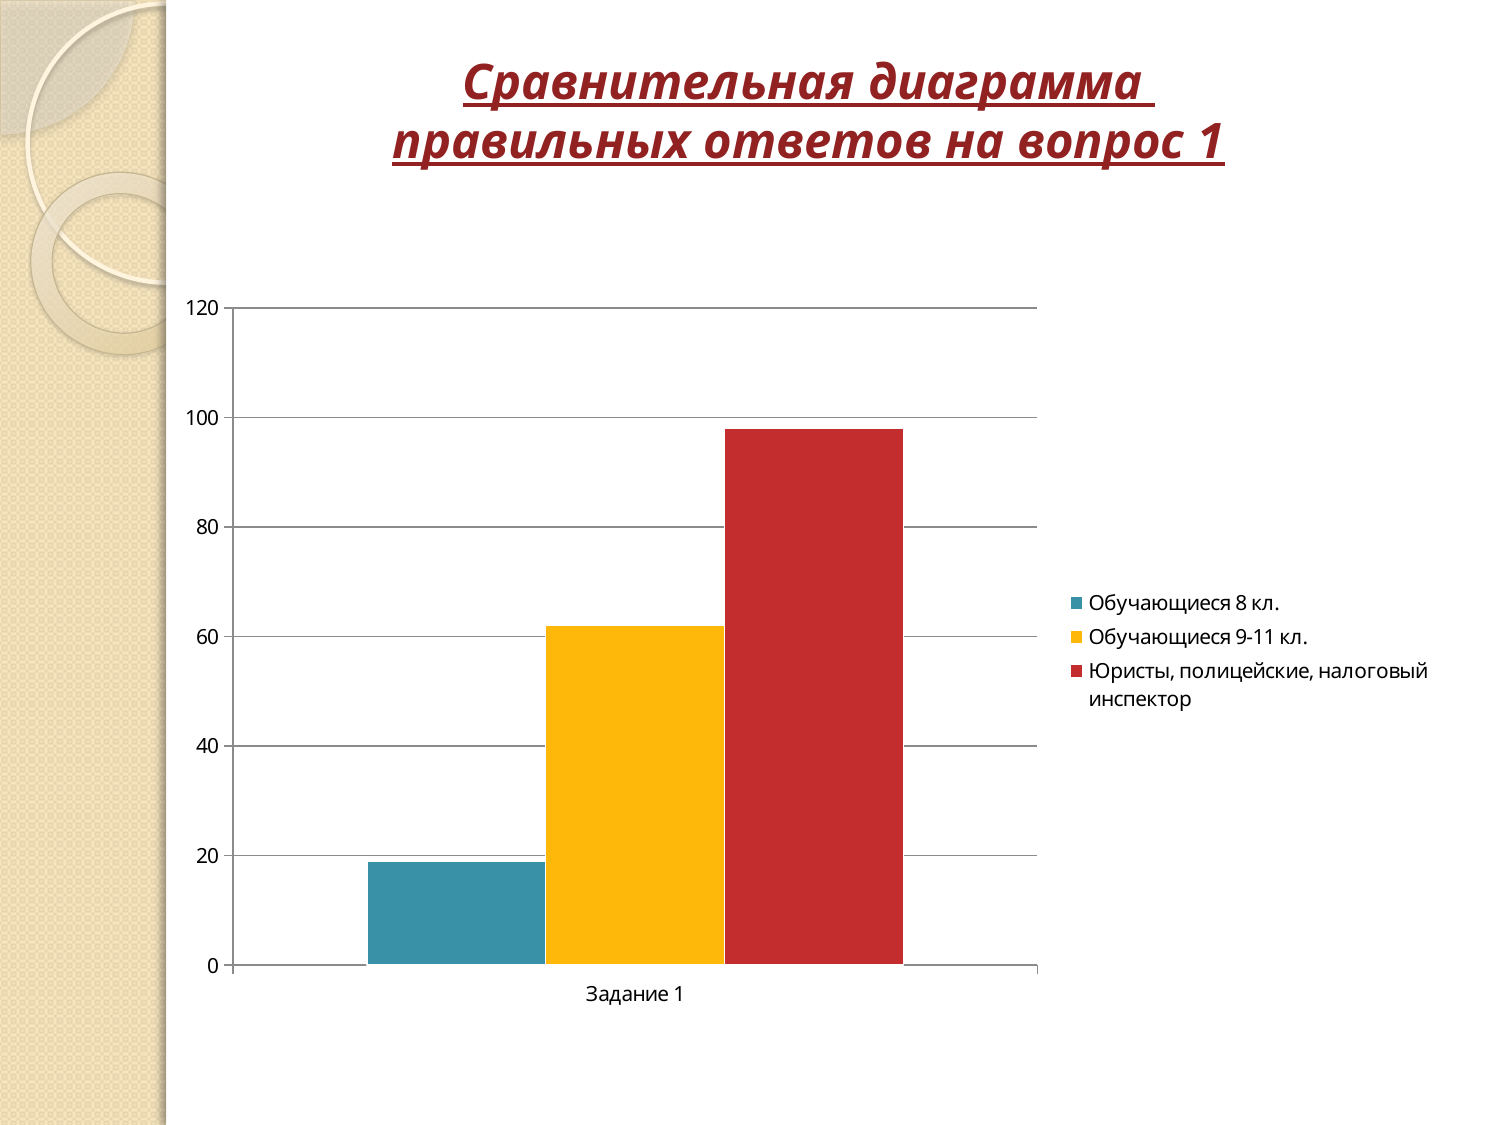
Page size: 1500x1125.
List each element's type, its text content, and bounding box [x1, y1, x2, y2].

chart [159, 278, 1448, 1024]
title Сравнительная диаграмма правильных ответов на вопрос 1 [183, 42, 1436, 176]
